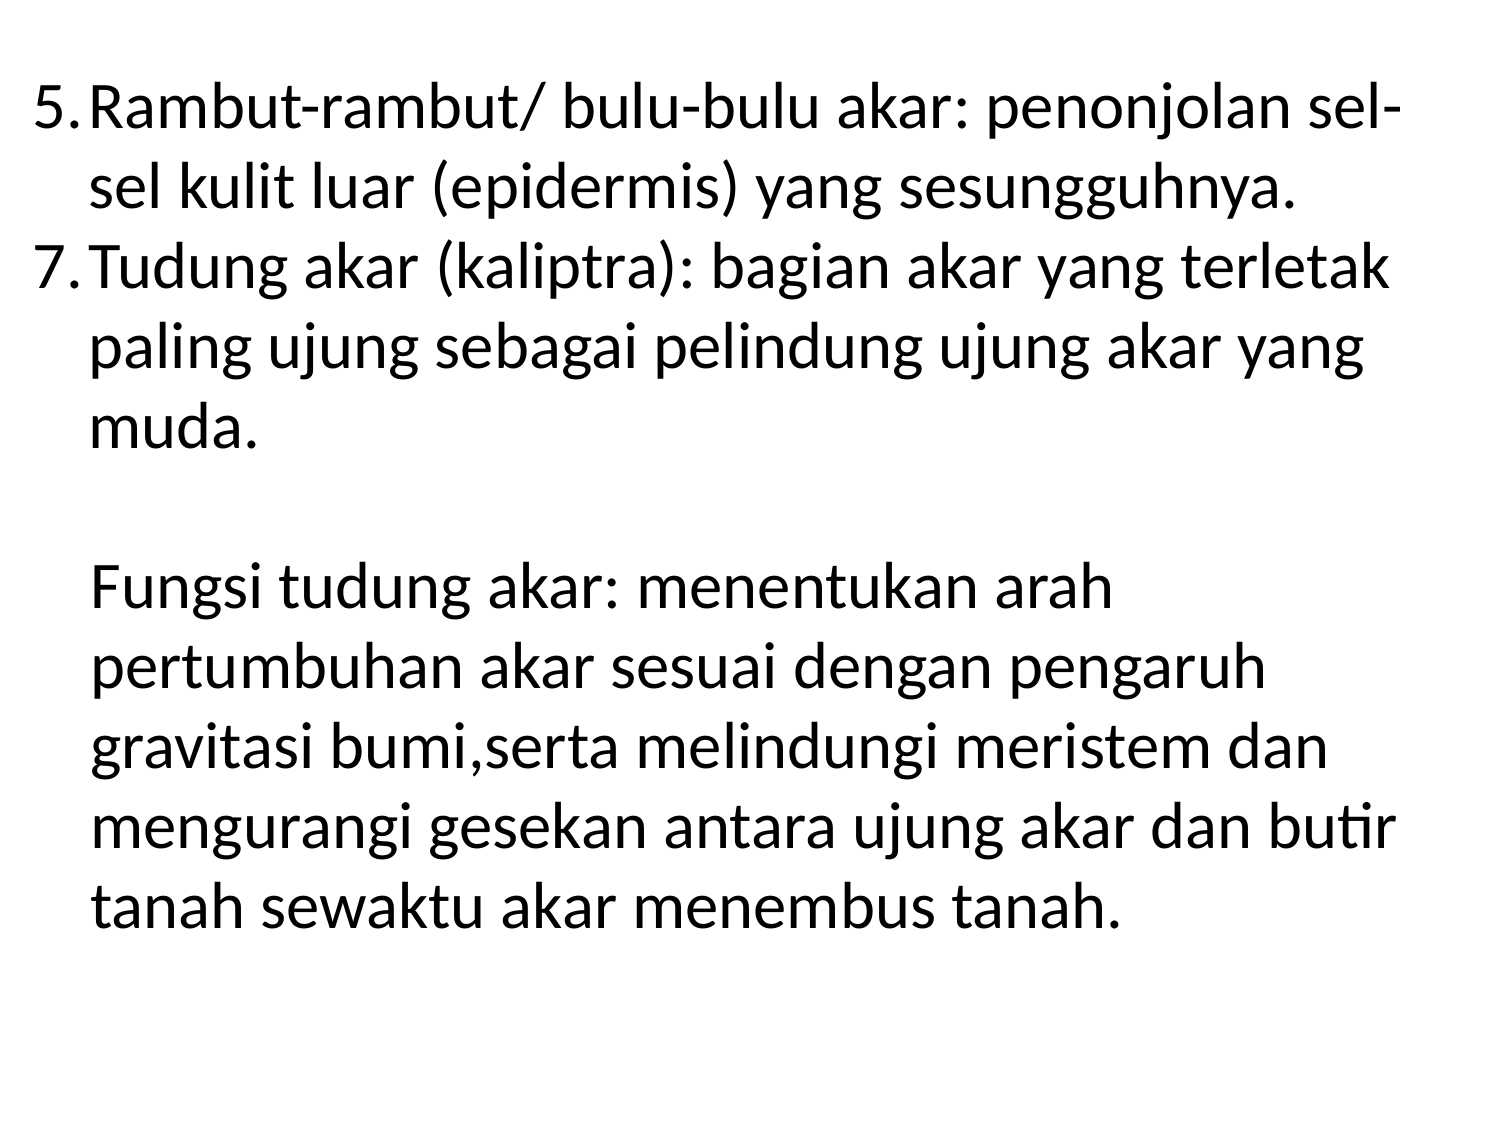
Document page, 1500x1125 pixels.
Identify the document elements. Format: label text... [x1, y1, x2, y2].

text_box Rambut-rambut/ bulu-bulu akar: penonjolan sel-sel kulit luar (epidermis) yang sesungguhnya. Tudung akar (kaliptra): bagian akar yang terletak paling ujung sebagai pelindung ujung akar yang muda. Fungsi tudung akar: menentukan arah pertumbuhan akar sesuai dengan pengaruh gravitasi bumi,serta melindungi meristem dan mengurangi gesekan antara ujung akar dan butir tanah sewaktu akar menembus tanah. [17, 54, 1483, 994]
